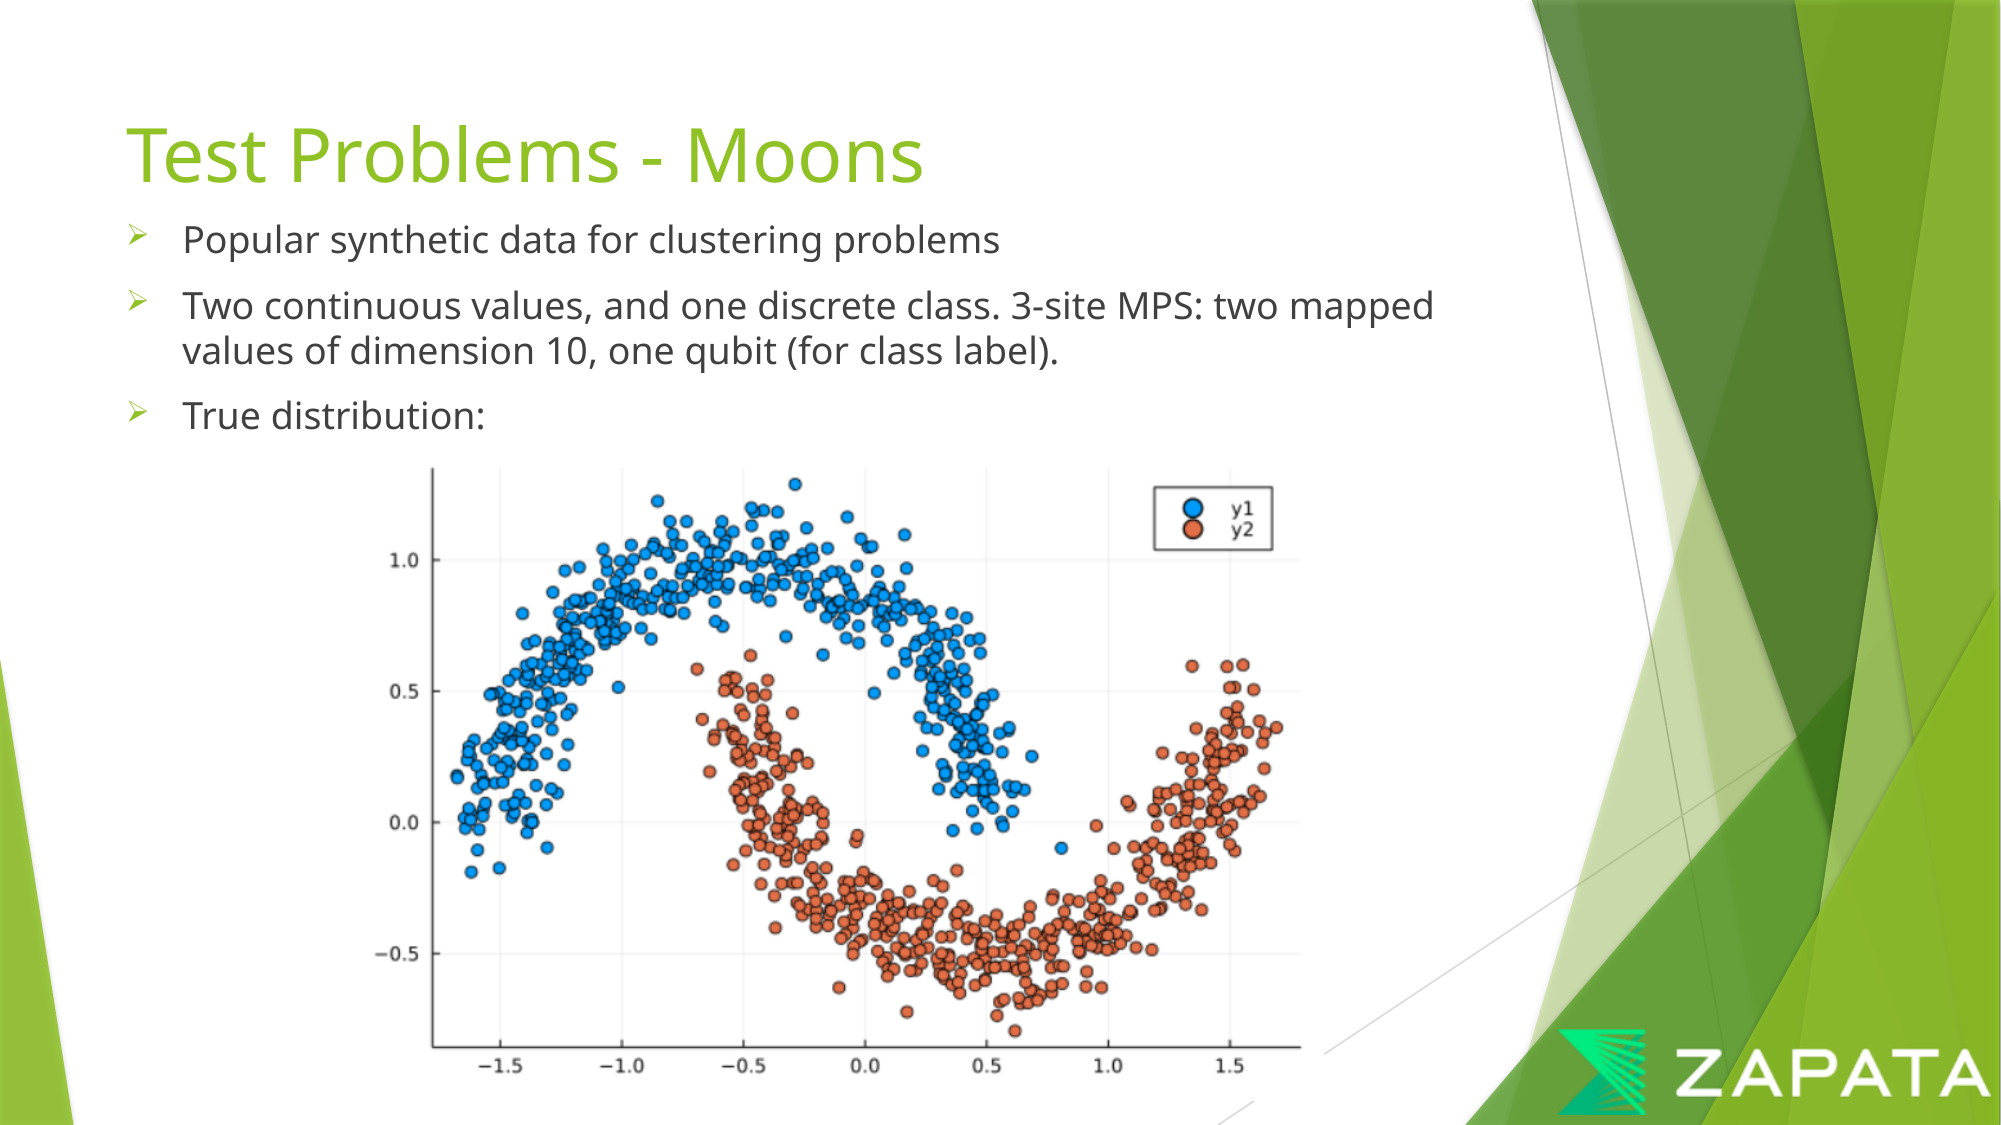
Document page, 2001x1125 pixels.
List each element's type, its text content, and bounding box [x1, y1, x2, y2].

picture [363, 461, 1325, 1101]
picture [1556, 1028, 1991, 1115]
title Test Problems - Moons [111, 99, 1522, 208]
list Popular synthetic data for clustering problems Two continuous values, and one discrete class. 3-site MPS: two mapped values of dimension 10, one qubit (for class label). True distribution: [111, 208, 1522, 845]
